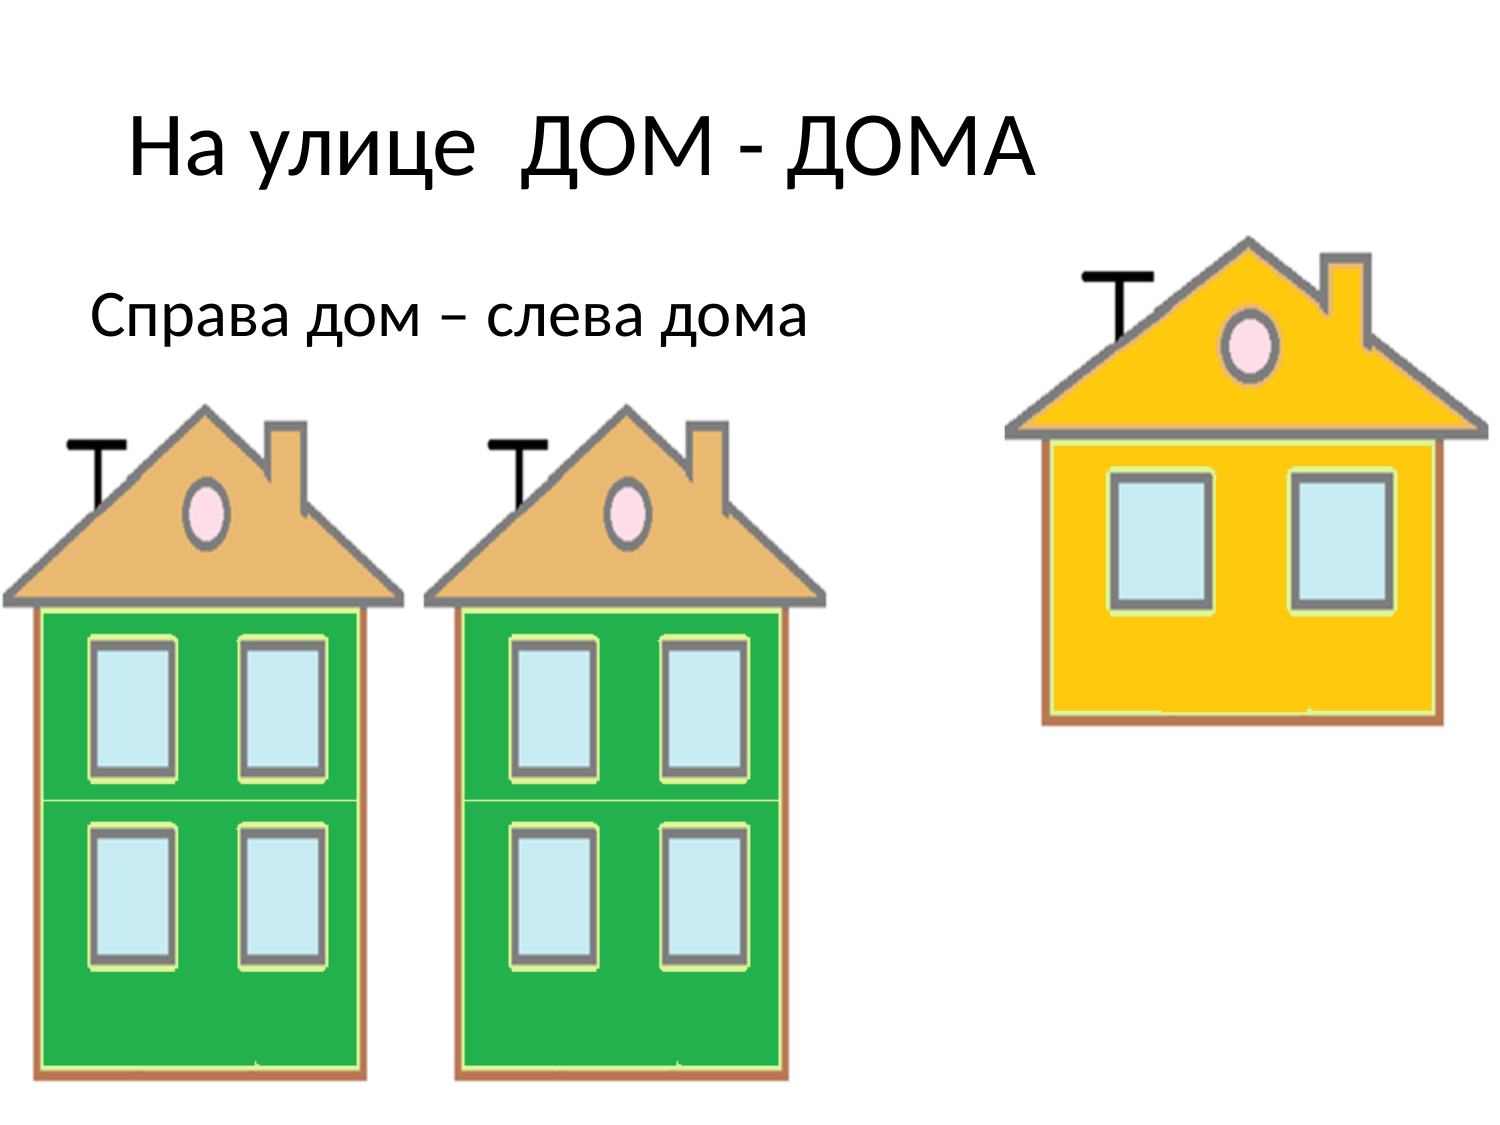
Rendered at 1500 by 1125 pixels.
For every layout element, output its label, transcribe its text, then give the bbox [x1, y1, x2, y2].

list Справа дом – слева дома [75, 262, 1425, 1005]
picture [995, 222, 1500, 736]
picture [0, 398, 407, 1091]
picture [421, 398, 829, 1091]
title На улице ДОМ - ДОМА [75, 45, 1090, 233]
